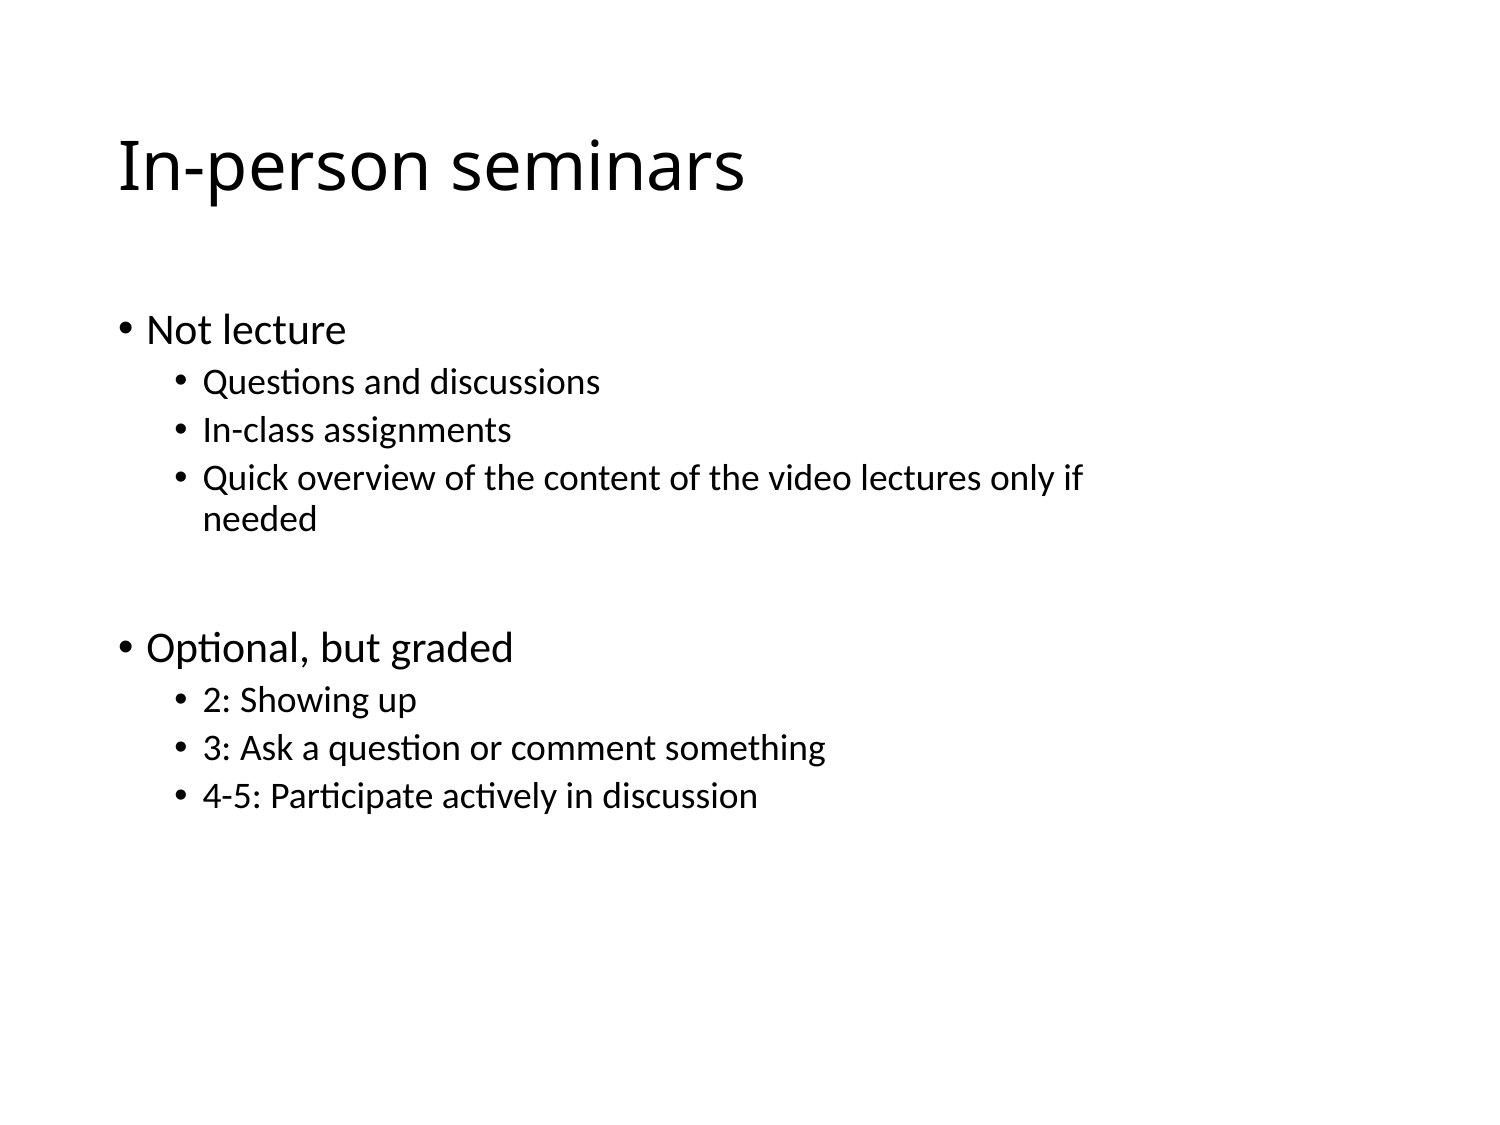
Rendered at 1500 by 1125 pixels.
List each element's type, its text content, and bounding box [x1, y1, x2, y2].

title In-person seminars [103, 59, 1397, 278]
list Not lecture Questions and discussions In-class assignments Quick overview of the content of the video lectures only if needed Optional, but graded 2: Showing up 3: Ask a question or comment something 4-5: Participate actively in discussion [103, 299, 1138, 1014]
